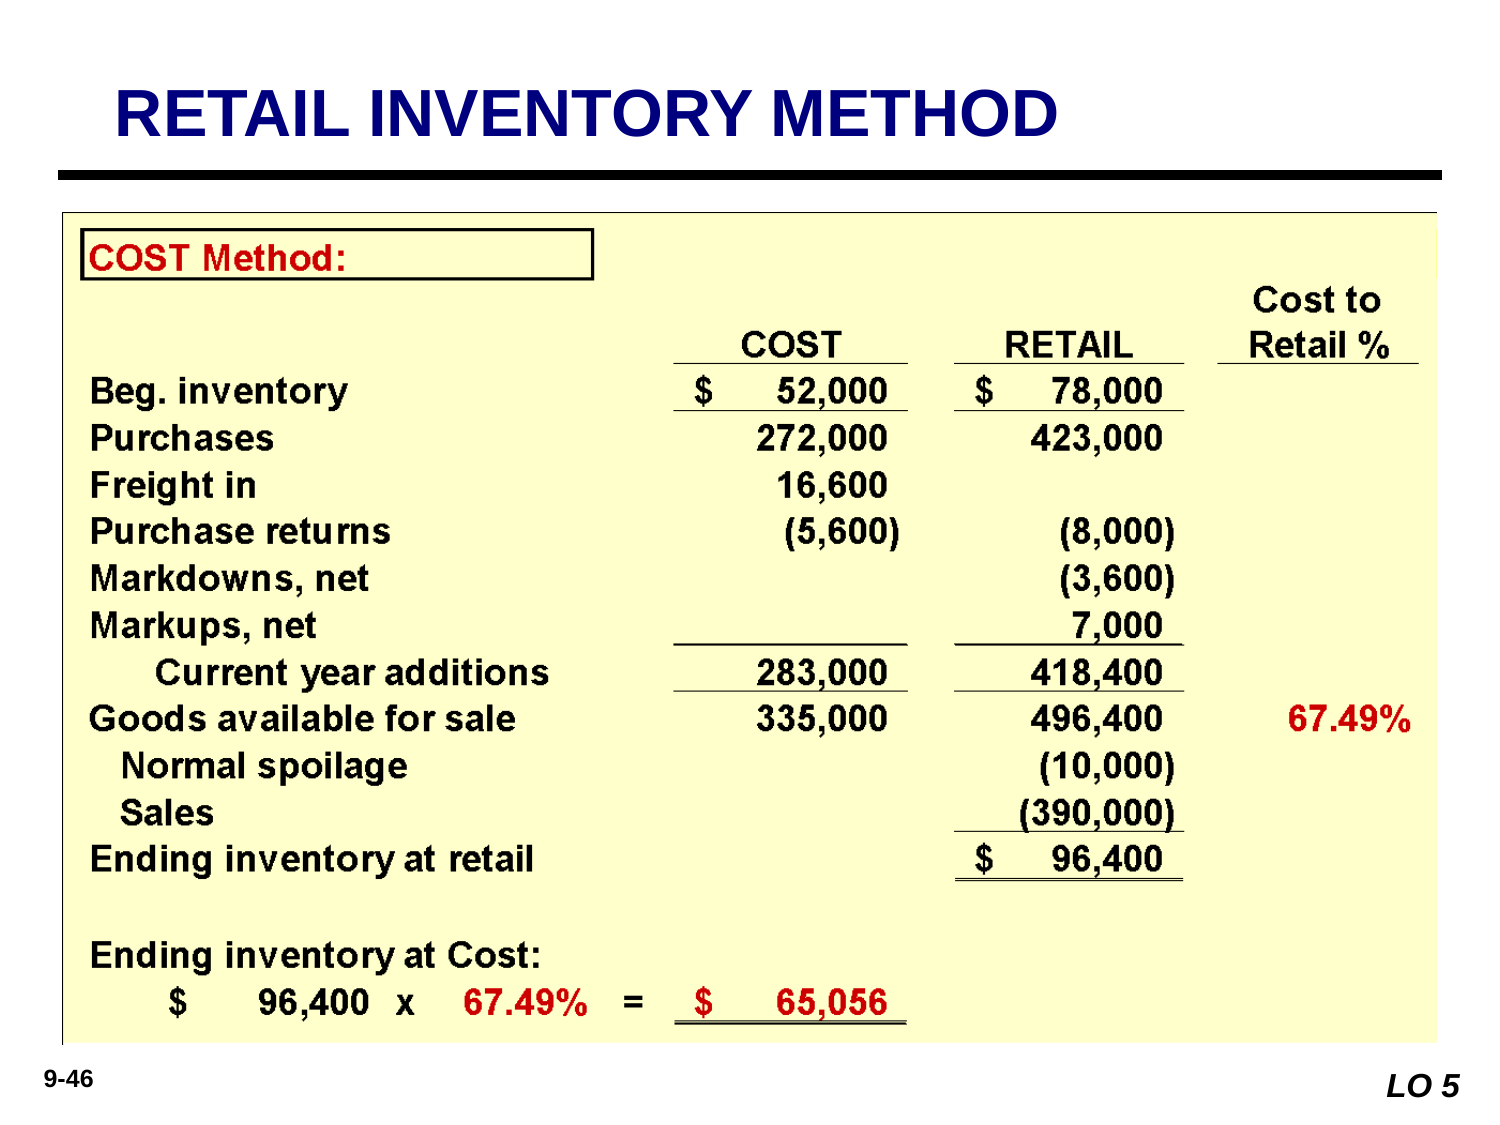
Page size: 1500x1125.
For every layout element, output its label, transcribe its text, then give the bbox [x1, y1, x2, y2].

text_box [62, 212, 1437, 1045]
text_box RETAIL INVENTORY METHOD [99, 62, 1450, 155]
text_box LO 5 [1350, 1057, 1475, 1113]
